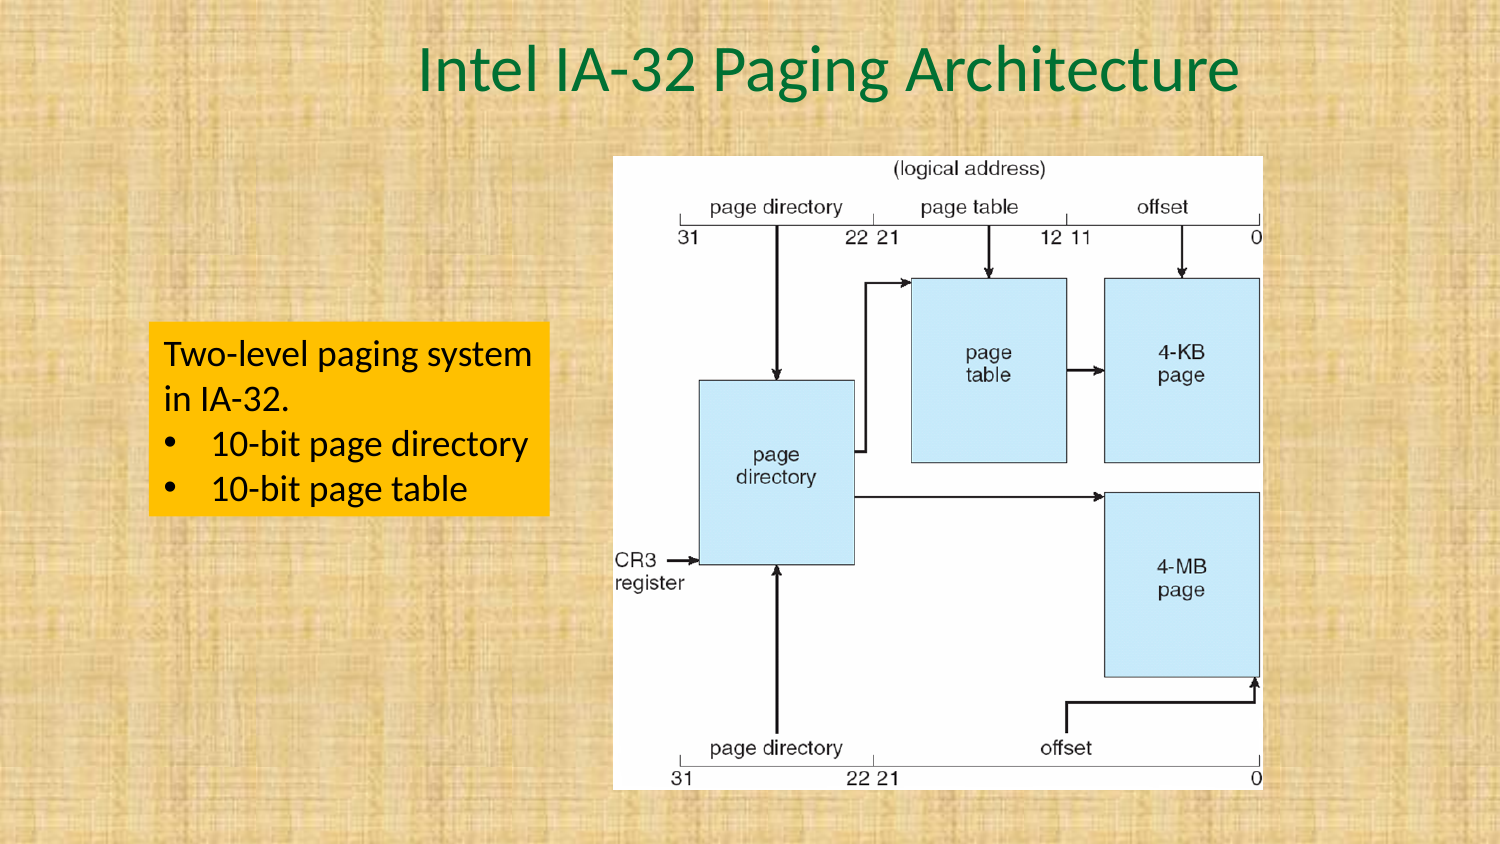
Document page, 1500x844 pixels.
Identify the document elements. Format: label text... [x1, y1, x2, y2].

picture [0, 0, 1500, 844]
text_box Two-level paging system in IA-32. 10-bit page directory 10-bit page table [148, 321, 550, 517]
title Intel IA-32 Paging Architecture [288, 29, 1257, 101]
